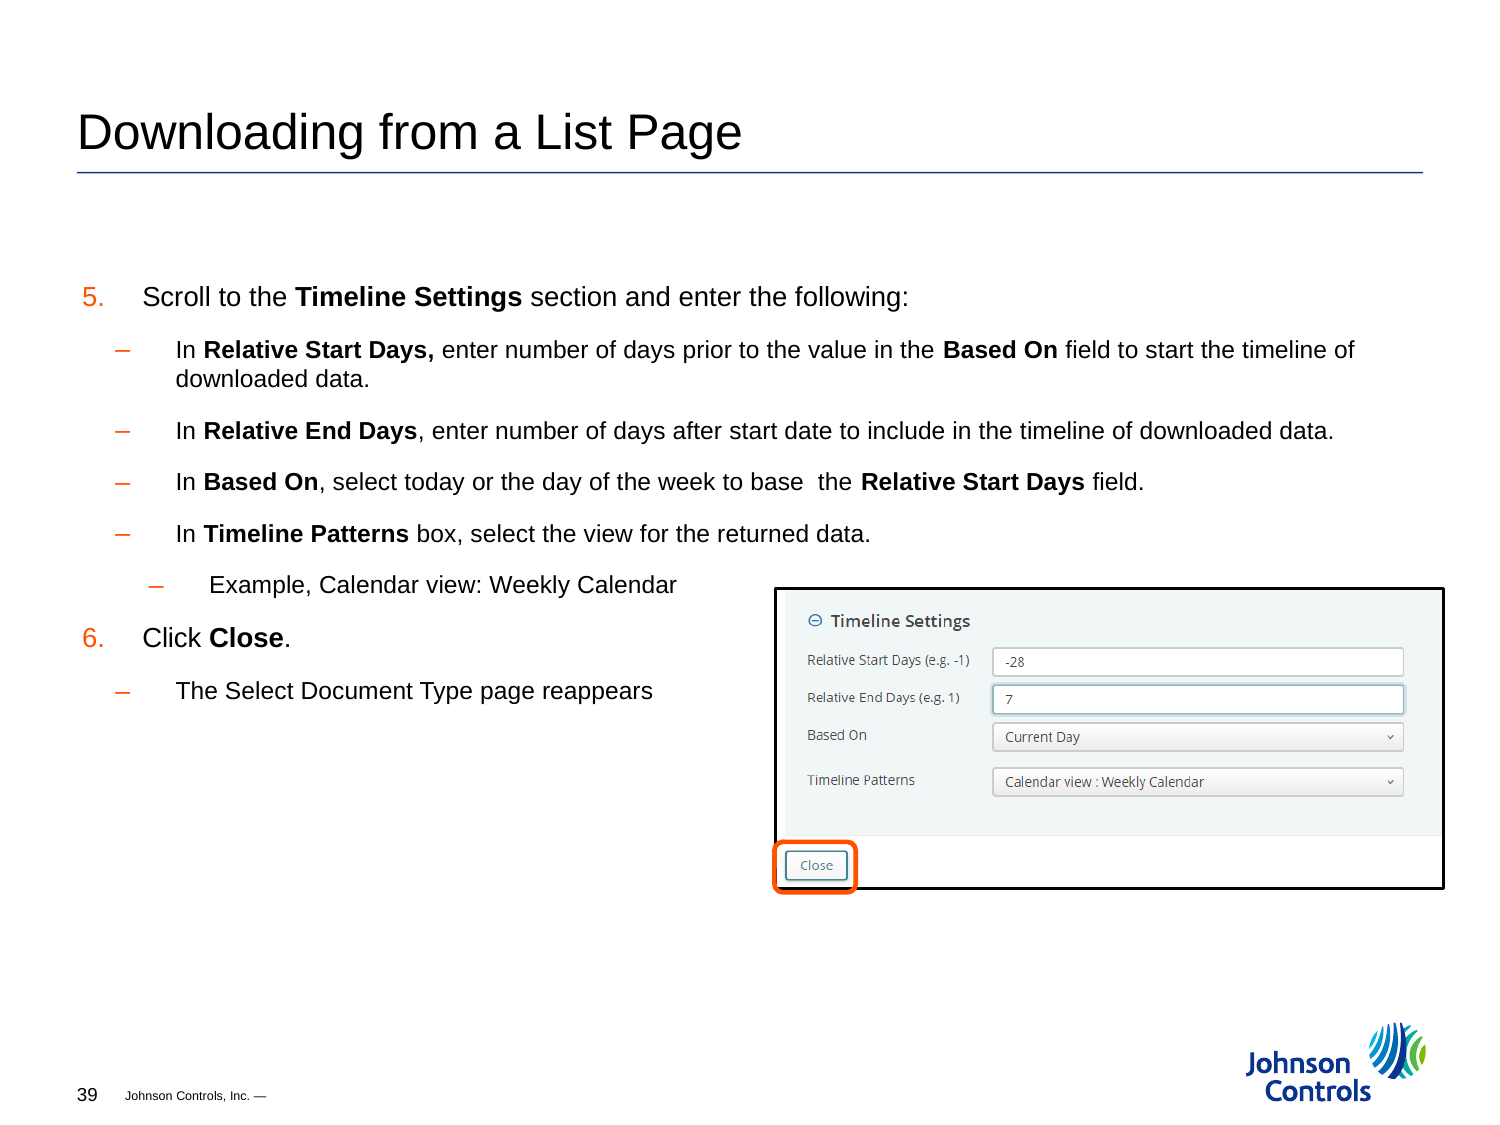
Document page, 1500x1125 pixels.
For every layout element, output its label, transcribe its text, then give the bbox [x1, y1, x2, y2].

text_box Scroll to the Timeline Settings section and enter the following: In Relative Start Days, enter number of days prior to the value in the Based On field to start the timeline of downloaded data. In Relative End Days, enter number of days after start date to include in the timeline of downloaded data. In Based On, select today or the day of the week to base the Relative Start Days field. In Timeline Patterns box, select the view for the returned data. Example, Calendar view: Weekly Calendar Click Close. The Select Document Type page reappears [0, 278, 1383, 739]
title Downloading from a List Page [76, 31, 1424, 161]
text_box [774, 844, 855, 893]
picture [777, 590, 1443, 887]
